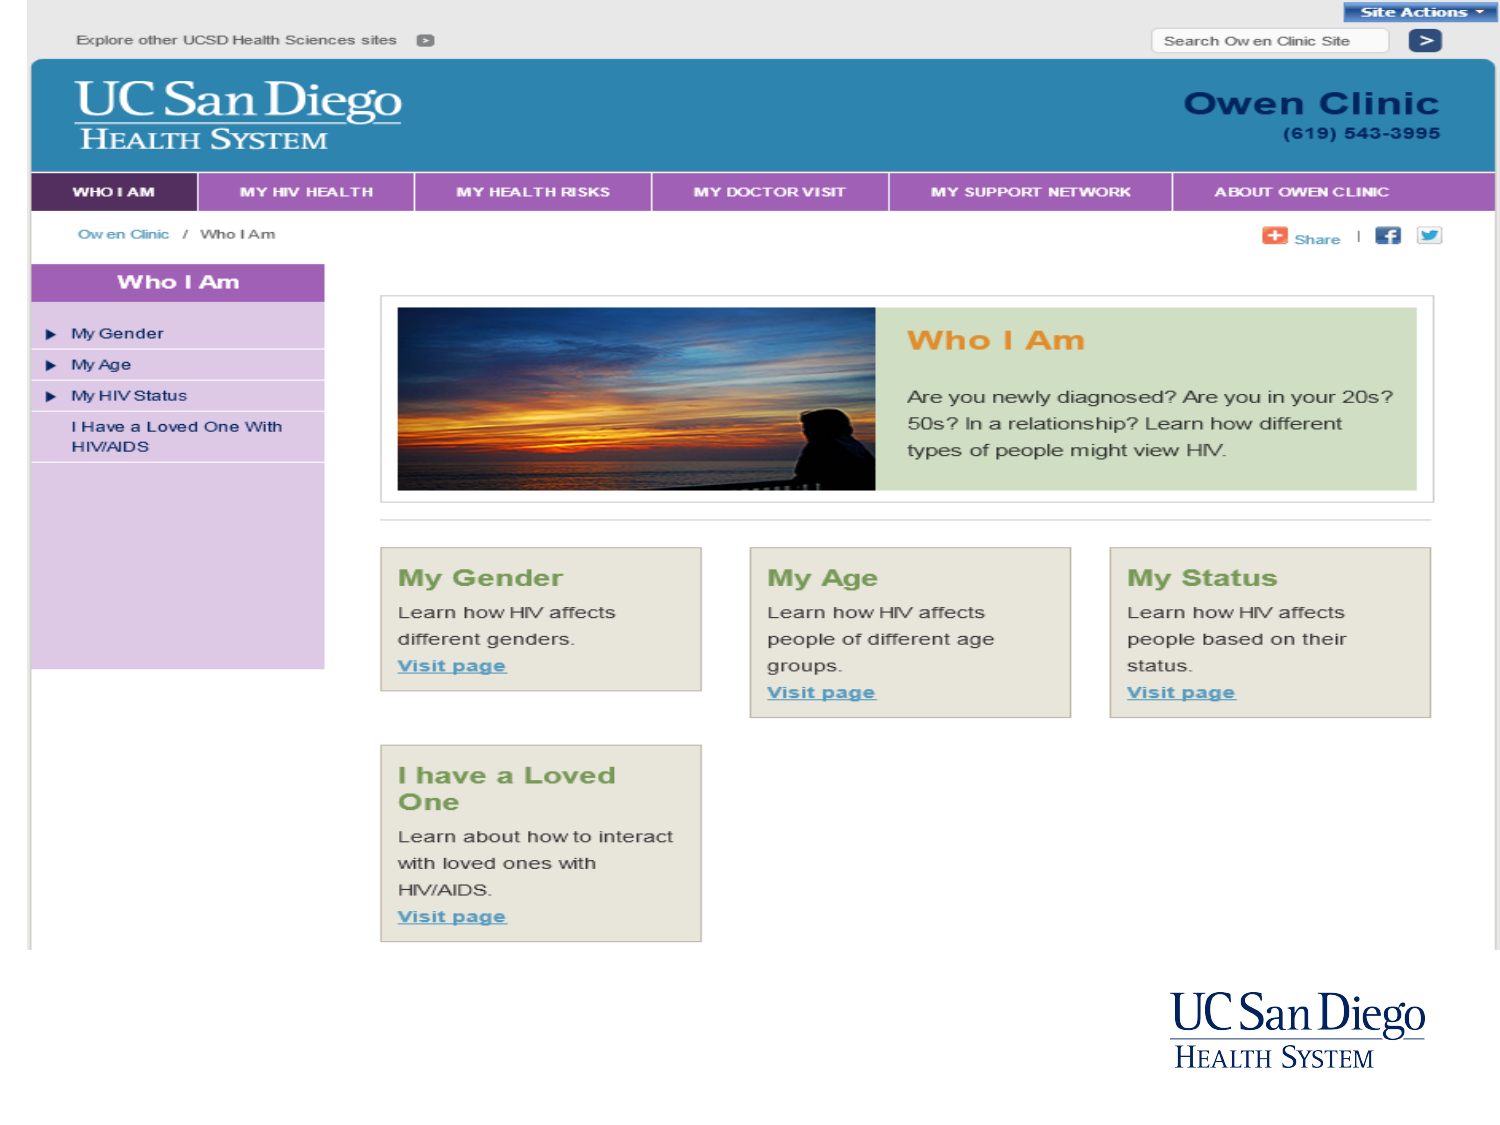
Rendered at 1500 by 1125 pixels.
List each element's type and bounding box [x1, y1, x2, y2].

picture [27, 0, 1500, 951]
picture [1170, 992, 1425, 1068]
